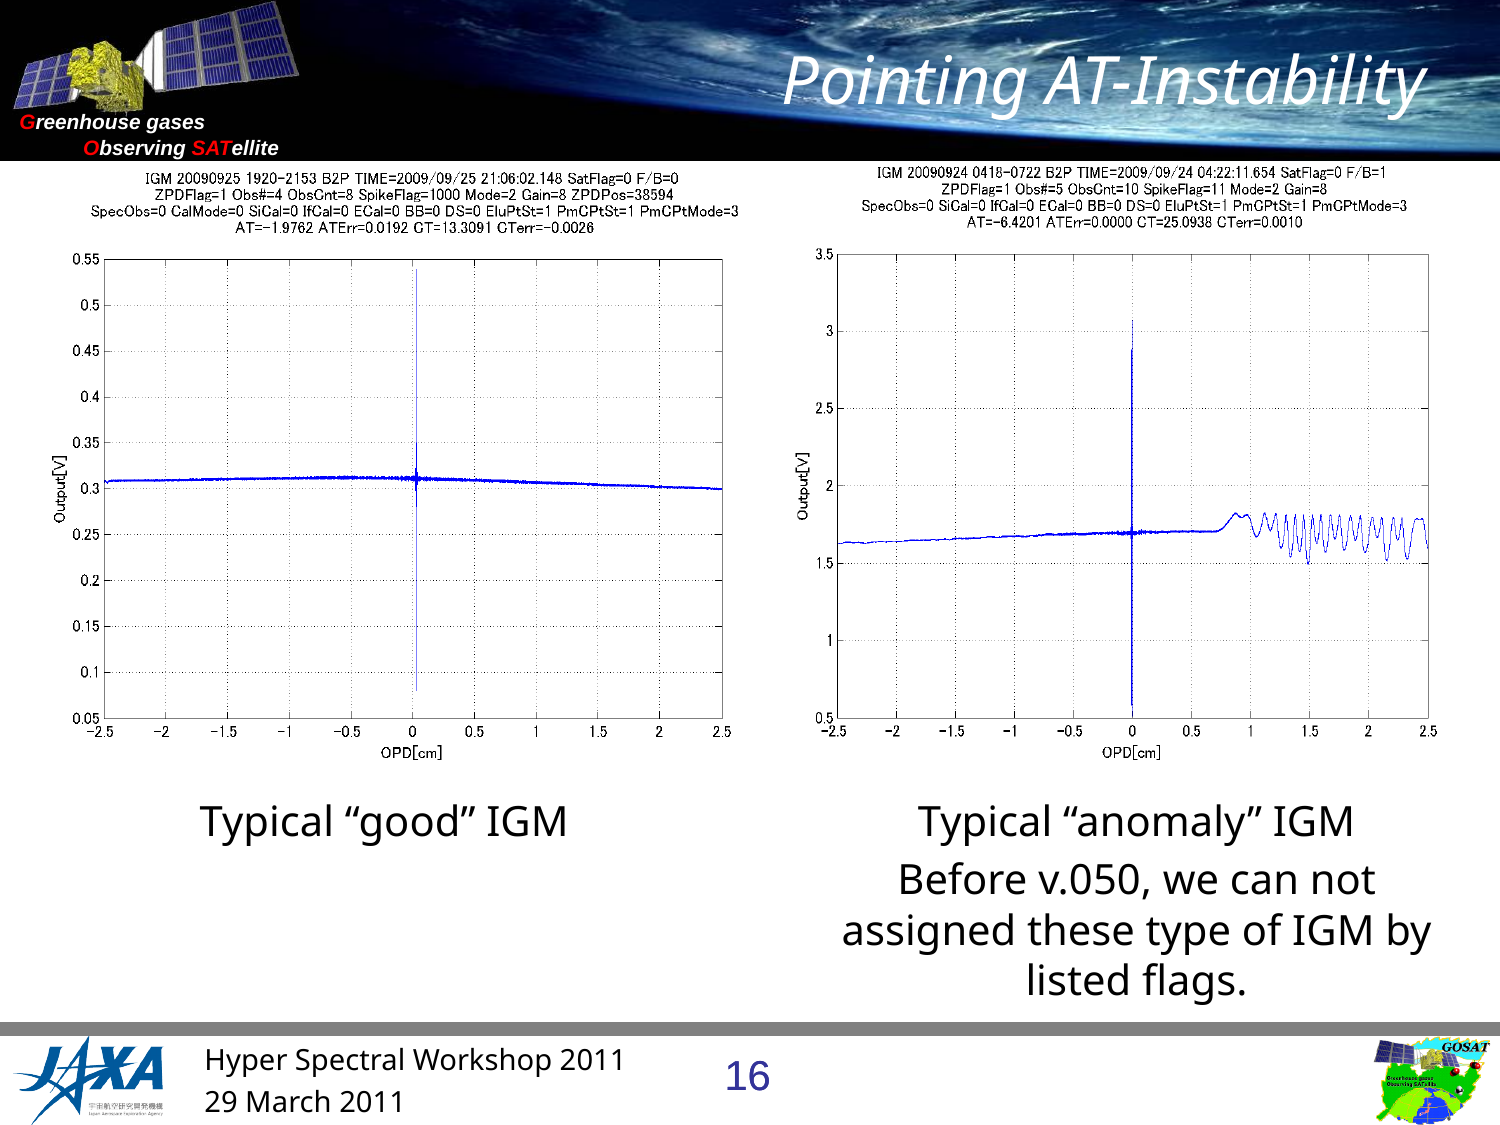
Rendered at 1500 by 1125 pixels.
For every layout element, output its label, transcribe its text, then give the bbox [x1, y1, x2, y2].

title Pointing AT-Instability [312, 30, 1460, 126]
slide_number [189, 1083, 540, 1125]
picture [0, 1036, 183, 1125]
picture [1370, 1025, 1500, 1125]
text_box Typical “anomaly” IGM Before v.050, we can not assigned these type of IGM by listed flags. [808, 794, 1465, 1011]
footer Hyper Spectral Workshop 2011 [189, 1034, 572, 1083]
picture [0, 163, 1500, 786]
text_box Typical “good” IGM [82, 793, 739, 853]
picture [0, 0, 1500, 161]
text_box 16 [572, 1034, 923, 1113]
